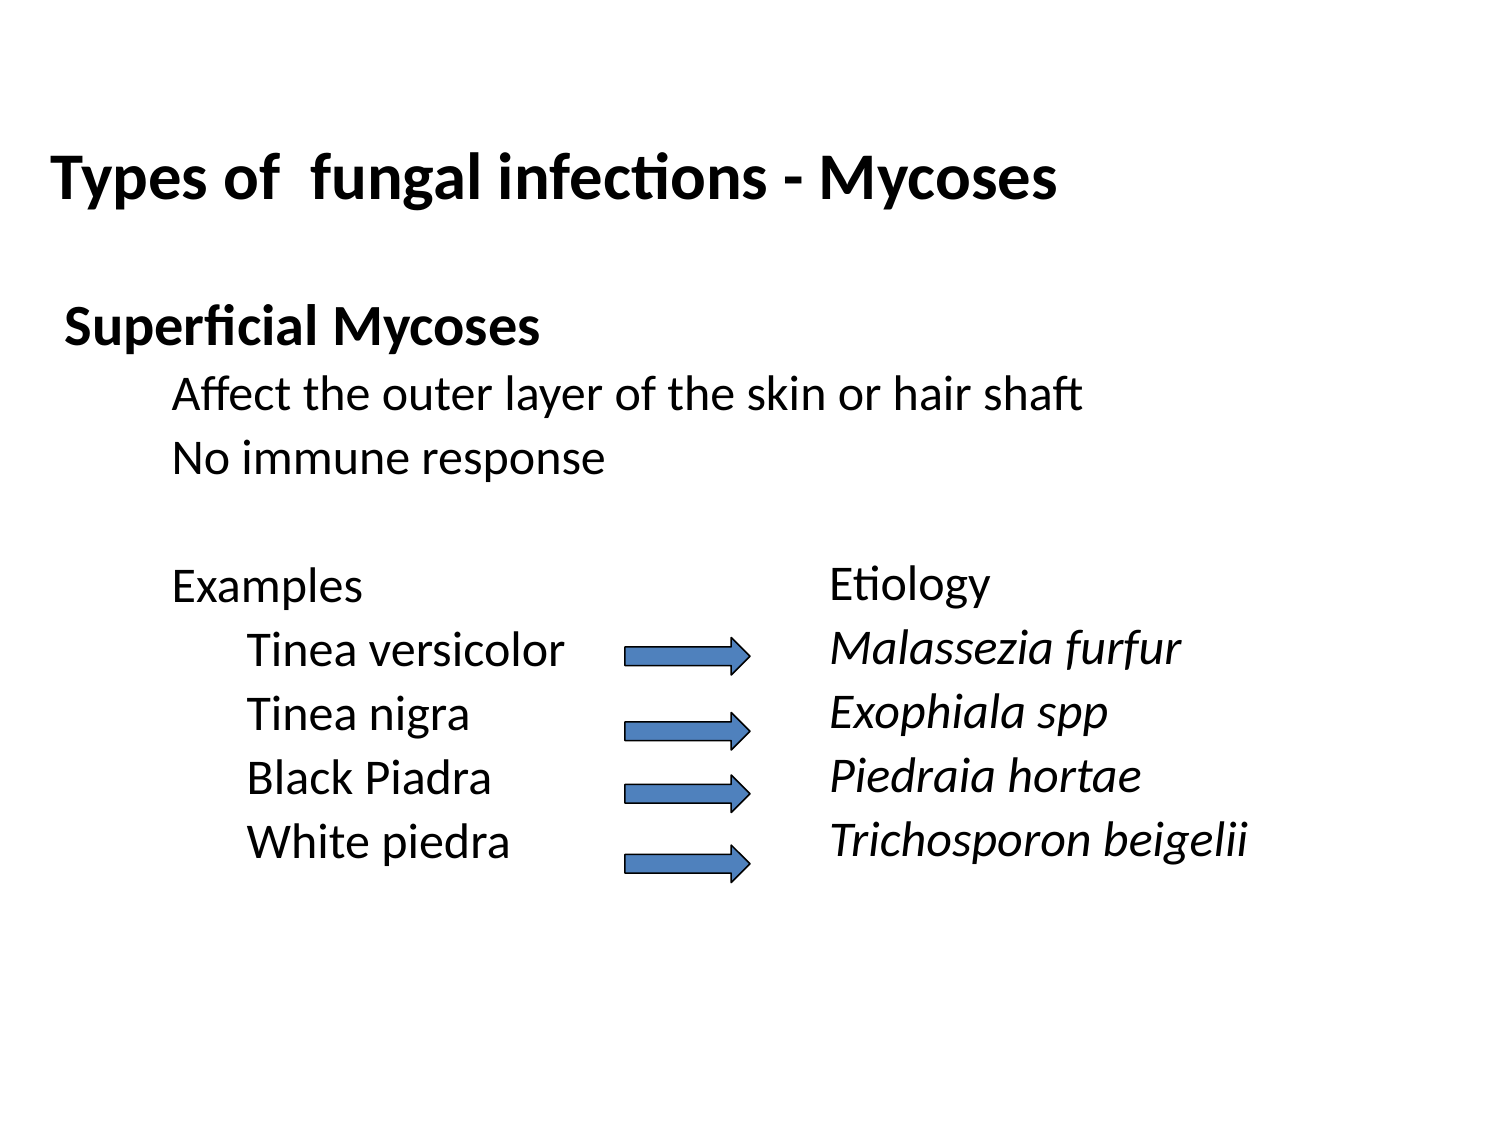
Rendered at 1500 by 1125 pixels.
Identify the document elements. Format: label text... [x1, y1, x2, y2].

text_box [624, 637, 751, 676]
text_box [624, 774, 751, 813]
text_box Etiology Malassezia furfur Exophiala spp Piedraia hortae Trichosporon beigelii [749, 549, 1500, 875]
text_box Superficial Mycoses Affect the outer layer of the skin or hair shaft No immune response Examples Tinea versicolor Tinea nigra Black Piadra White piedra [49, 287, 1463, 1038]
text_box [624, 712, 751, 751]
text_box [624, 845, 751, 883]
title Types of fungal infections - Mycoses [49, 37, 1339, 213]
